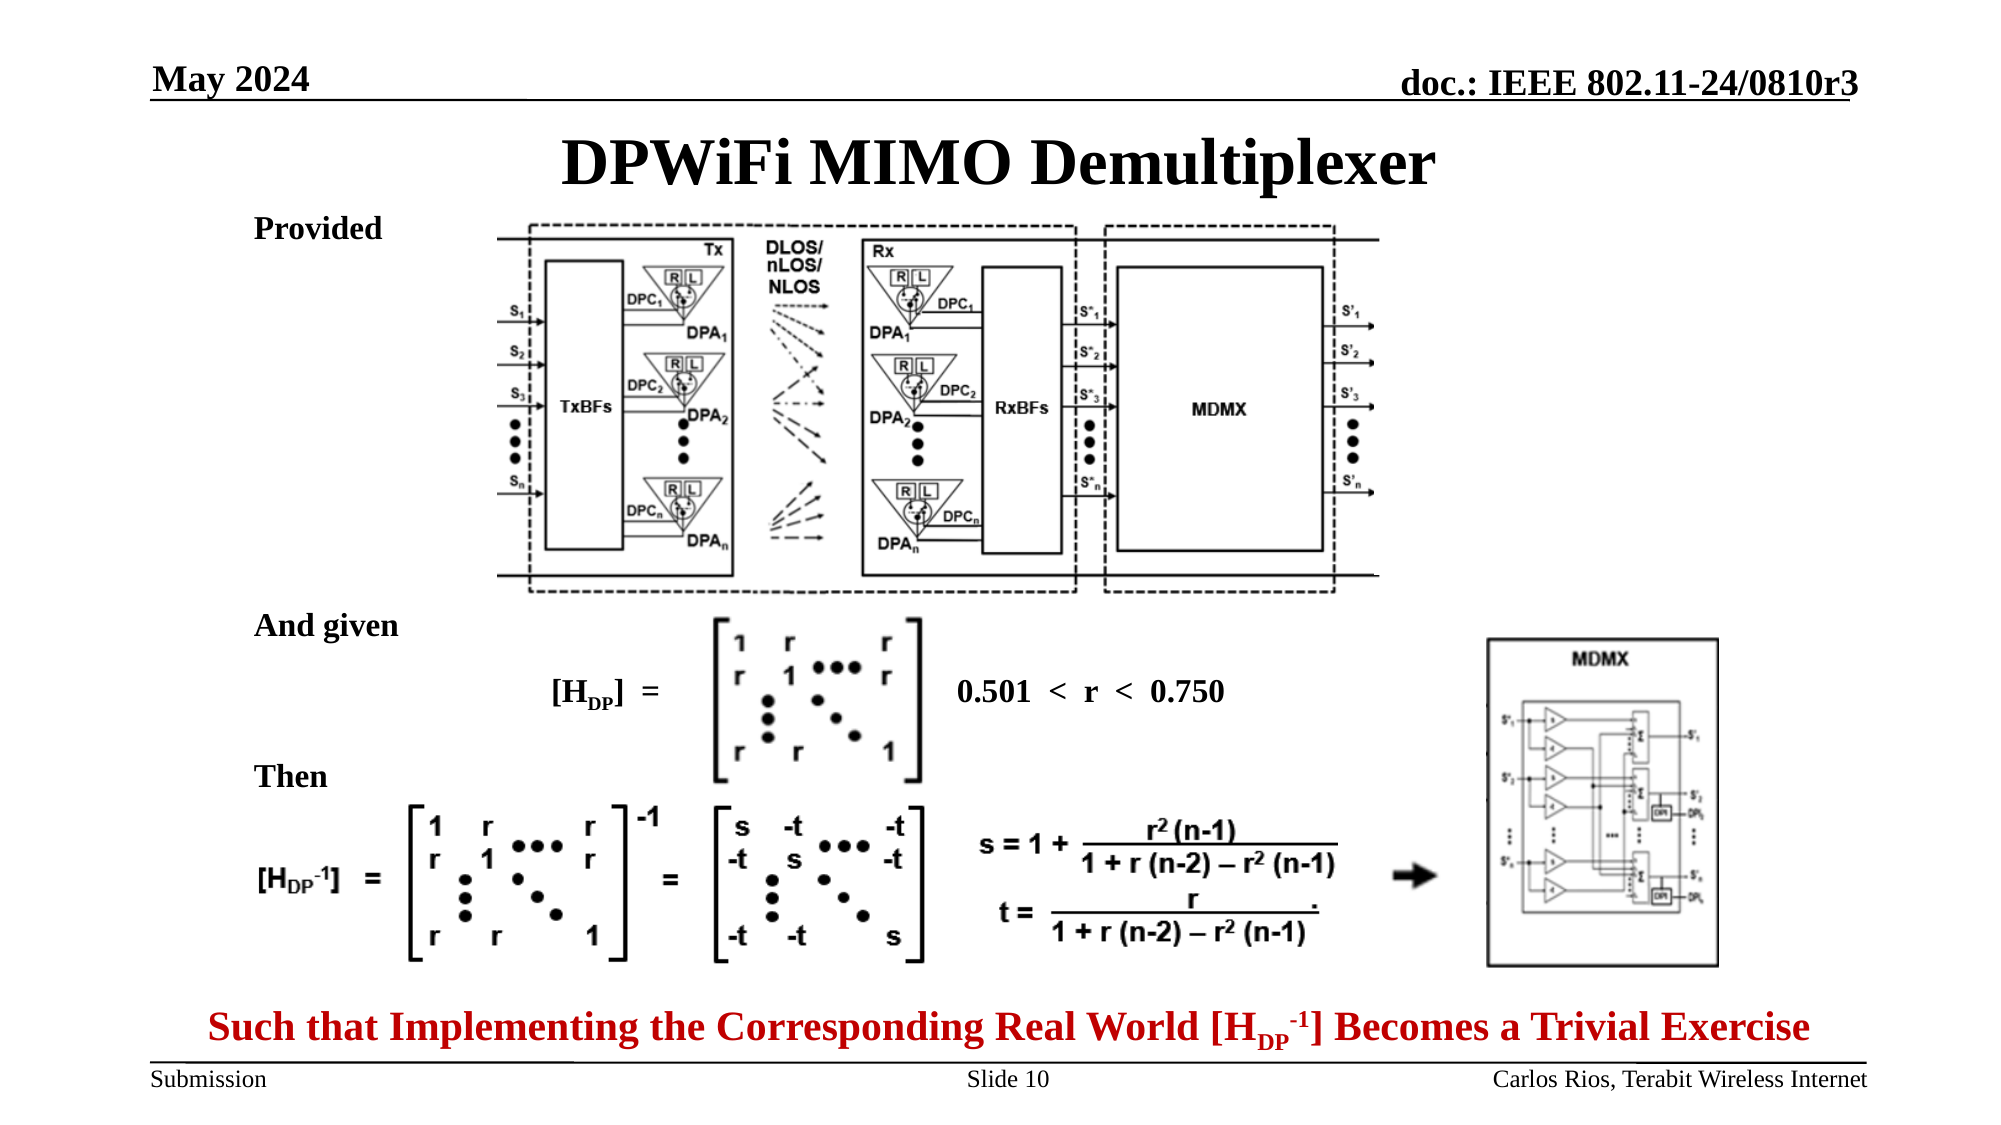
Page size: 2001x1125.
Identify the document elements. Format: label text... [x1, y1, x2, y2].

footer Carlos Rios, Terabit Wireless Internet [1171, 1083, 1869, 1093]
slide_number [152, 54, 563, 100]
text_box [496, 206, 1404, 631]
slide_number Slide 10 [950, 1083, 1067, 1123]
text_box Provided And given [HDP] = 0.501 < r < 0.750 Then [239, 246, 697, 802]
picture [701, 631, 930, 791]
text_box Provided And given [HDP] = 0.501 < r < 0.750 Then [934, 639, 1352, 802]
list Such that Implementing the Corresponding Real World [HDP-1] Becomes a Trivial Exercise [149, 990, 1869, 1083]
picture [258, 796, 1339, 973]
picture [1385, 857, 1442, 896]
picture [1486, 637, 1719, 969]
title DPWiFi MIMO Demultiplexer [149, 70, 1850, 246]
